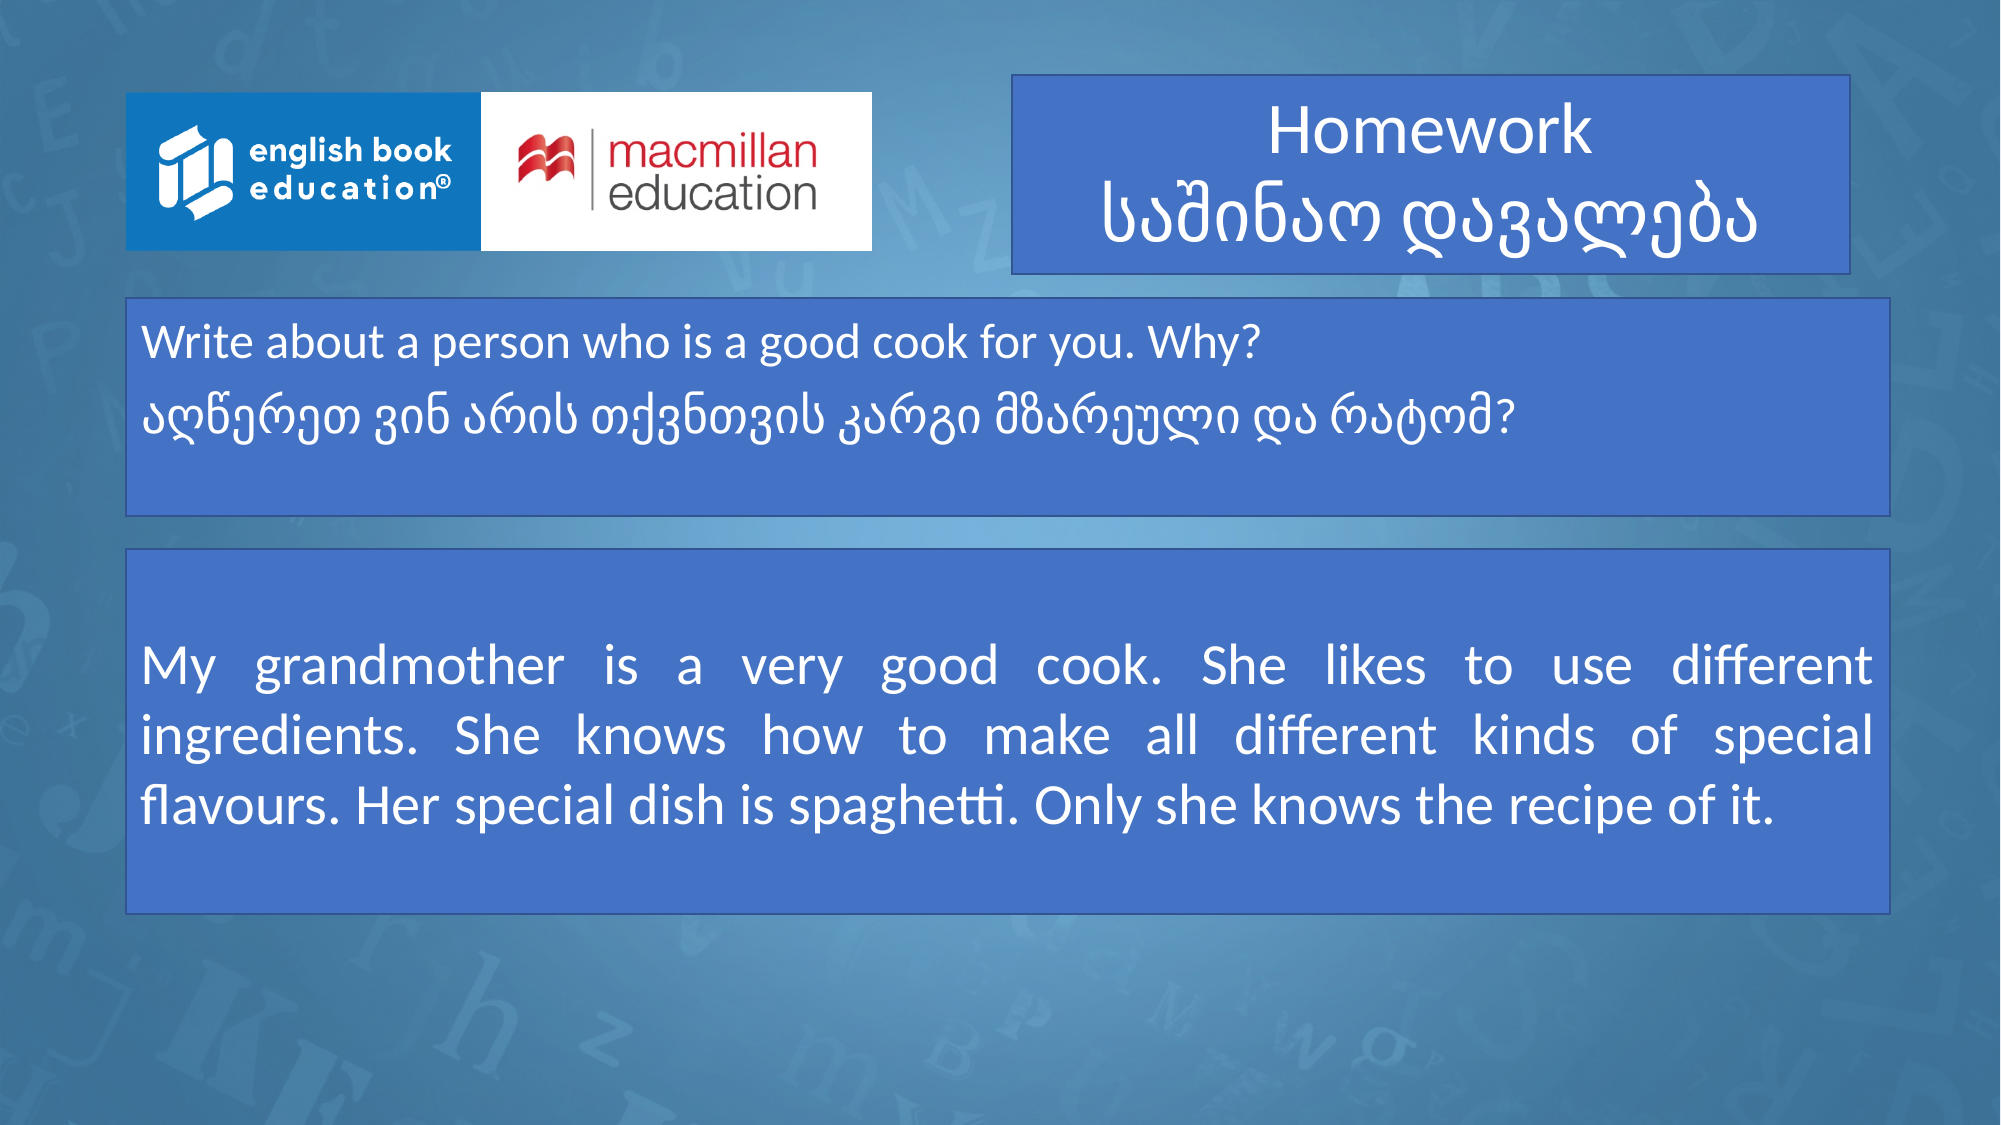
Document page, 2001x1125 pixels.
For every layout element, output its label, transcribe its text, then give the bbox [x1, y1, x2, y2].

list Write about a person who is a good cook for you. Why? აღწერეთ ვინ არის თქვნთვის კარგი მზარეული და რატომ? [126, 308, 2000, 686]
text_box My grandmother is a very good cook. She likes to use different ingredients. She knows how to make all different kinds of special flavours. Her special dish is spaghetti. Only she knows the recipe of it. [125, 548, 1891, 915]
picture [0, 0, 2001, 1125]
text_box [1011, 263, 1851, 275]
text_box [125, 297, 1891, 517]
text_box Homework საშინაო დავალება [993, 73, 1868, 263]
